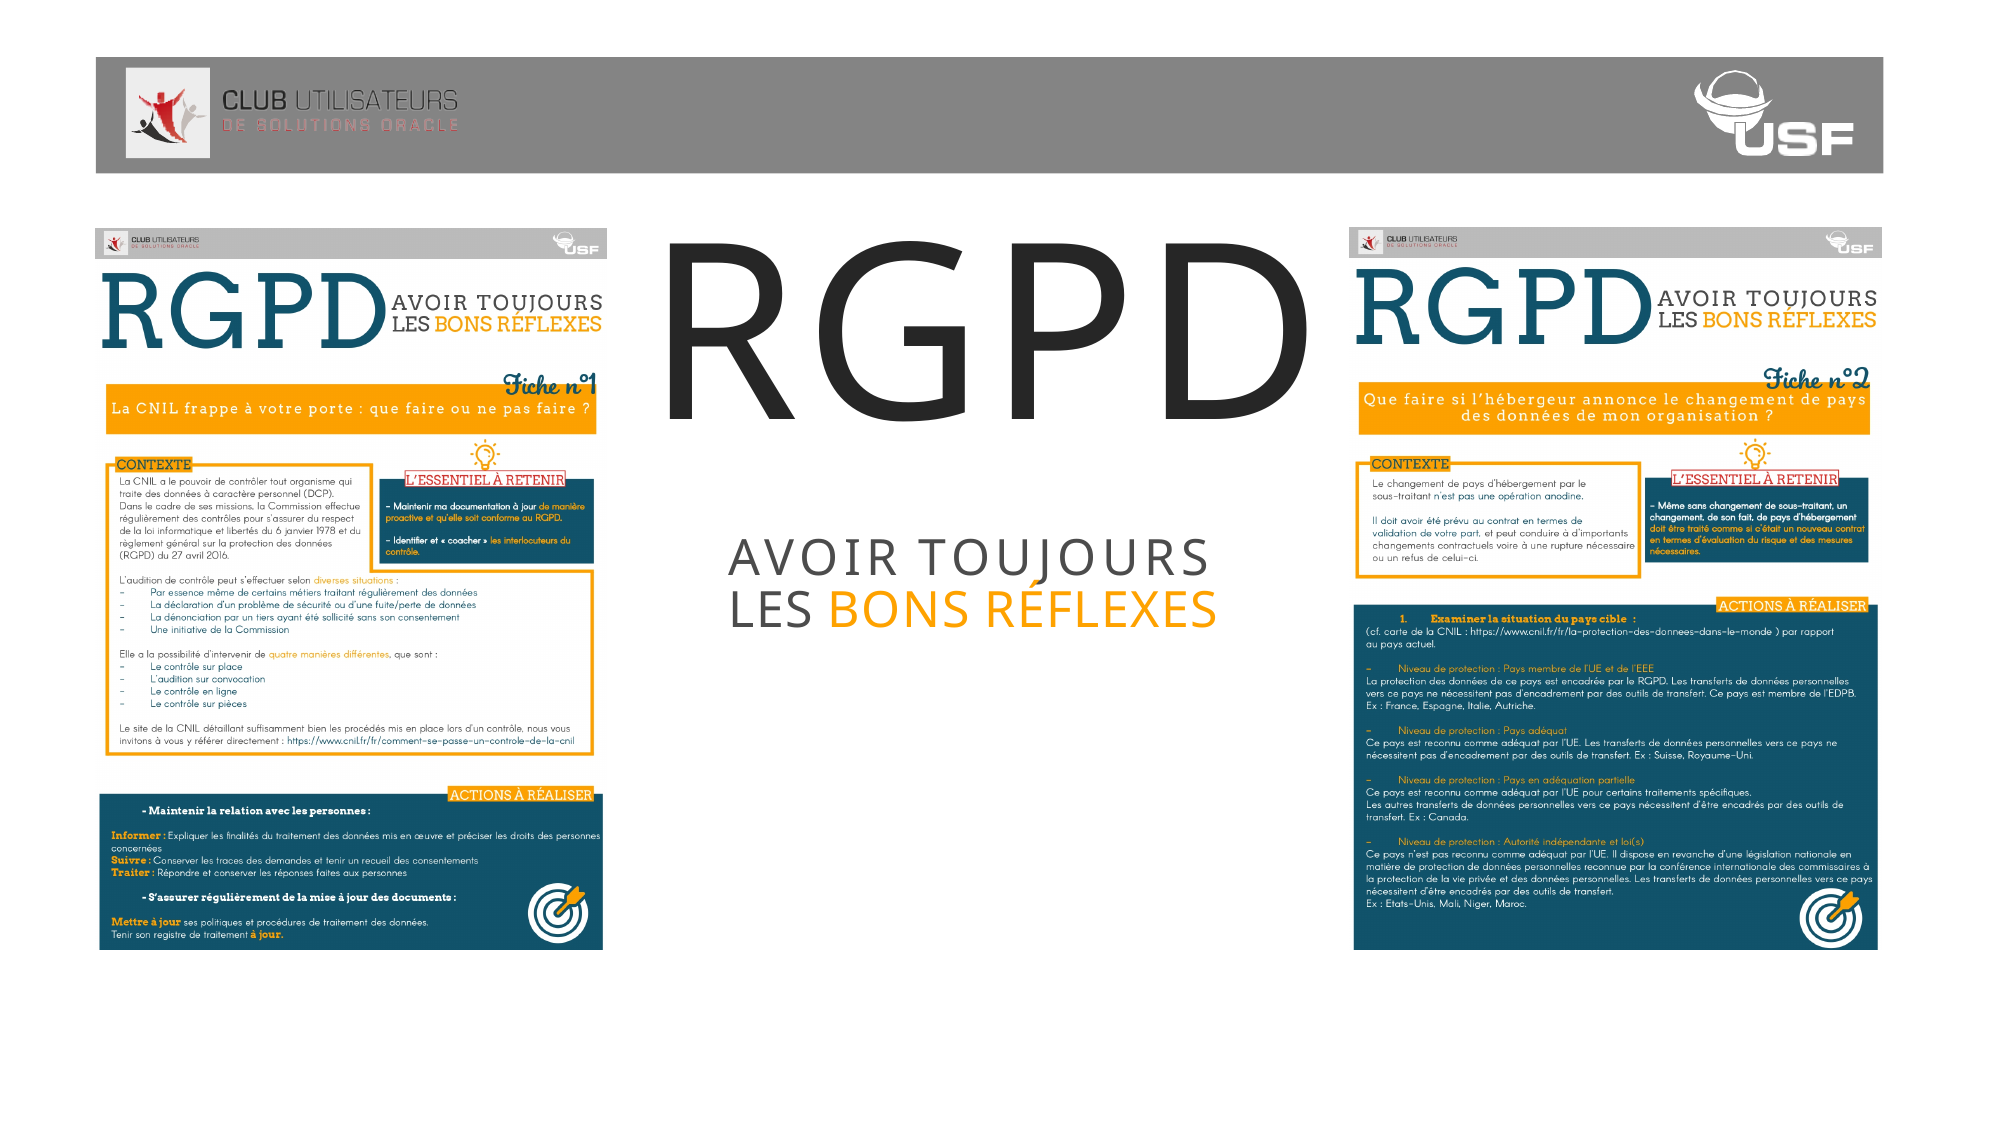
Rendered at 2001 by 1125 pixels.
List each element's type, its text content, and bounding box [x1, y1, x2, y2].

picture [95, 228, 607, 950]
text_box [95, 57, 1884, 174]
picture [1349, 227, 1882, 950]
text_box RGPD [625, 174, 1342, 469]
text_box AVOIR TOUJOURS LES BONS RÉFLEXES [726, 523, 1287, 638]
